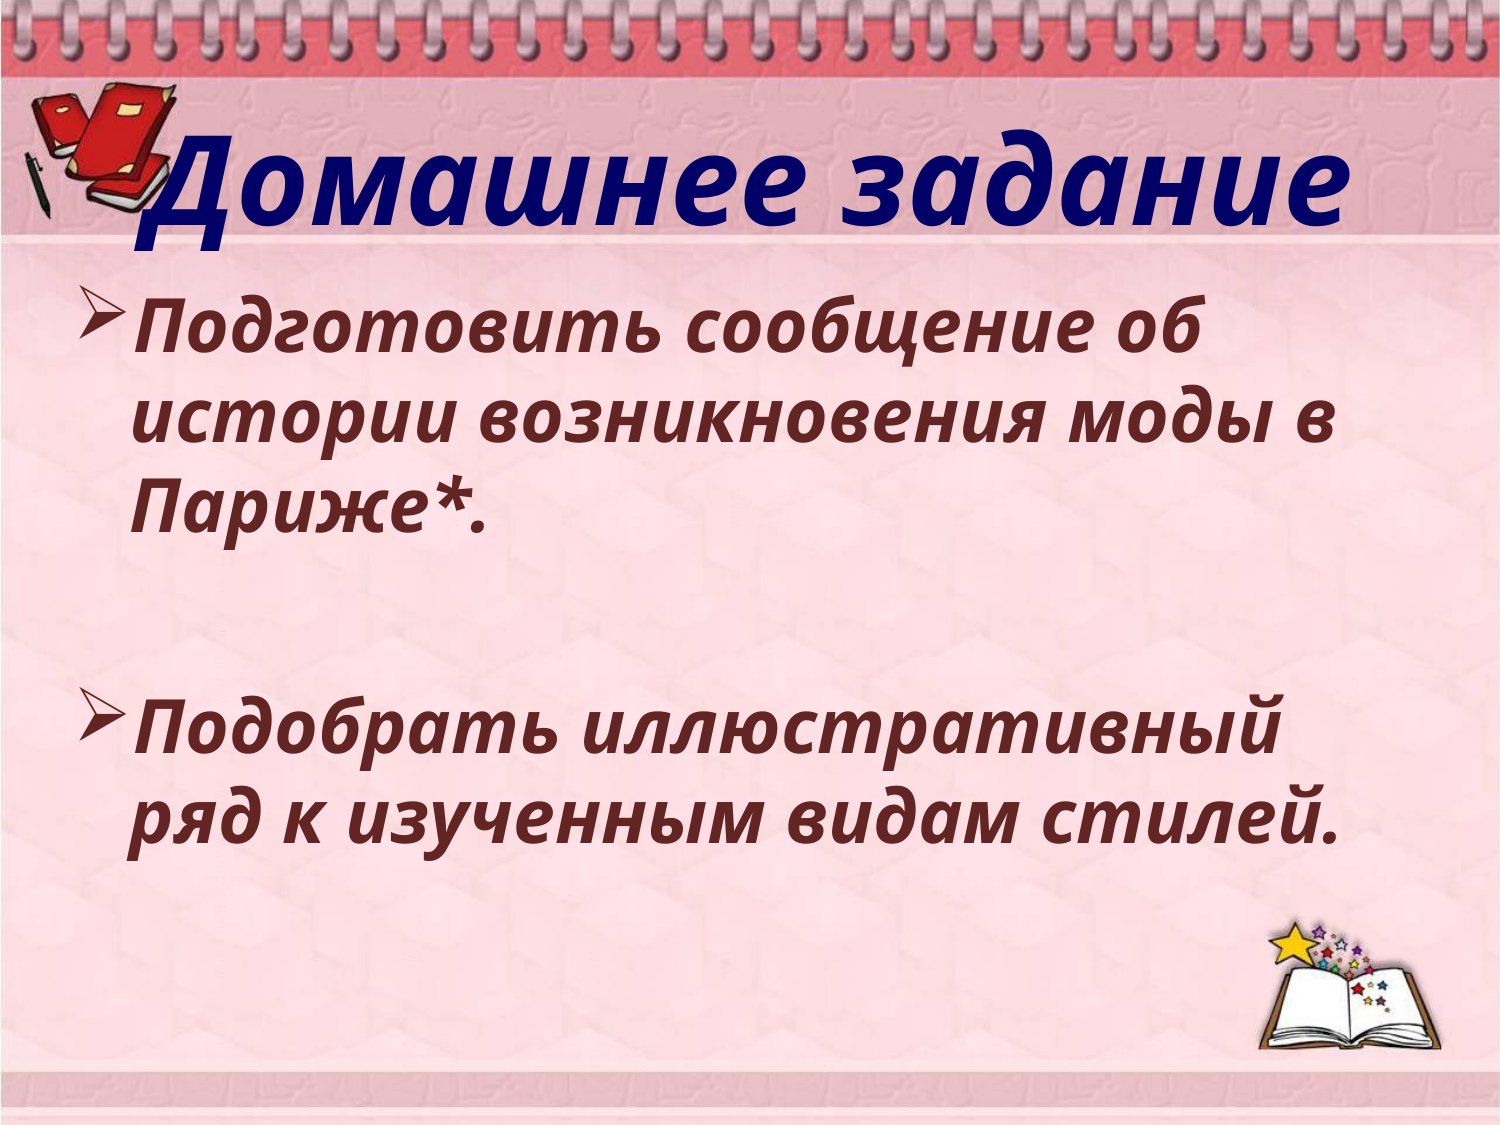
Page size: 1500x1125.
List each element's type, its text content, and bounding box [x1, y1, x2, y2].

list Подготовить сообщение об истории возникновения моды в Париже*. Подобрать иллюстративный ряд к изученным видам стилей. [58, 269, 1367, 1012]
title Домашнее задание [75, 45, 1425, 141]
picture [0, 0, 1500, 1125]
